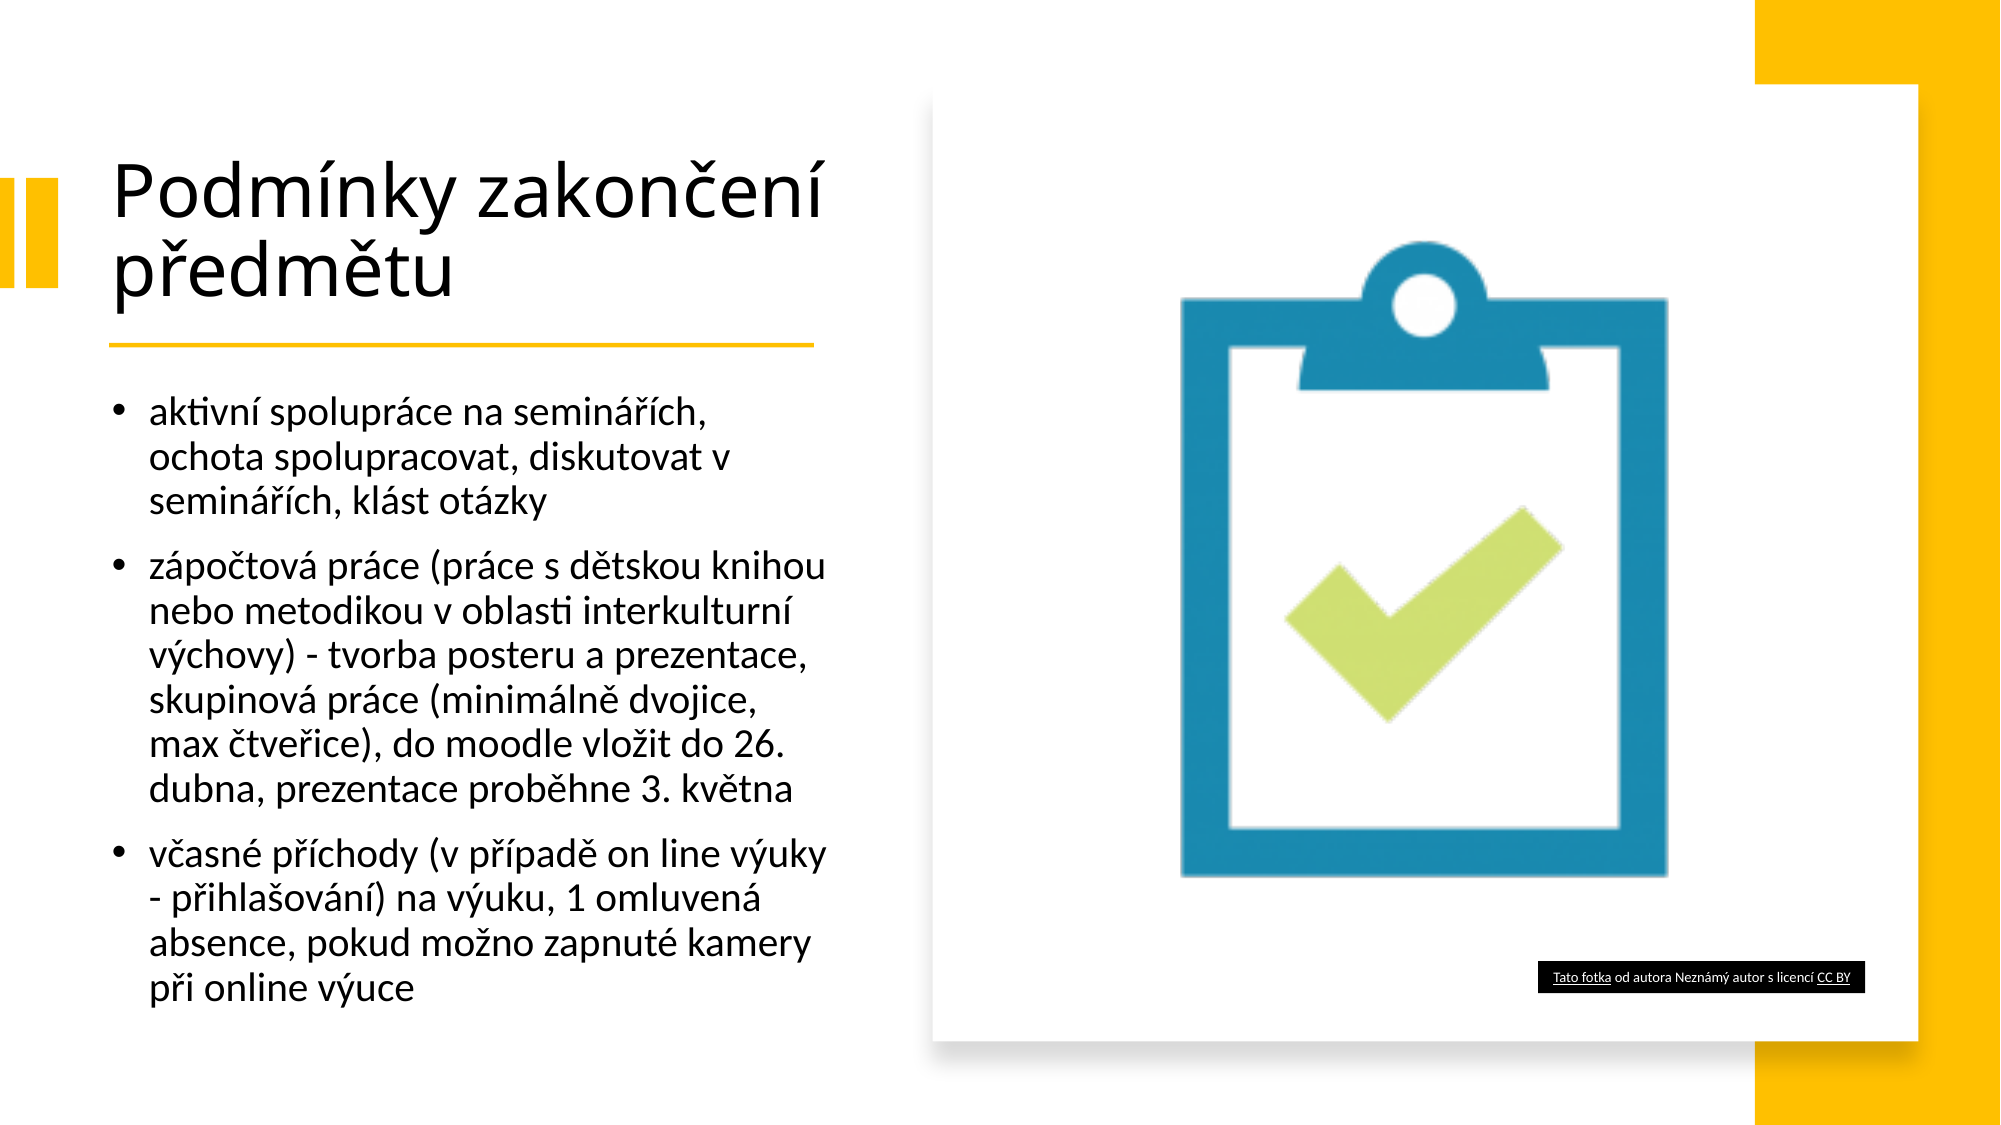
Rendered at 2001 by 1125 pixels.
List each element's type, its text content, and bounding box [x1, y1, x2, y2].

picture [980, 131, 1871, 994]
text_box [0, 0, 1754, 1125]
text_box [932, 83, 1919, 1042]
text_box [1754, 0, 2000, 1125]
title Podmínky zakončení předmětu [96, 140, 845, 326]
text_box [108, 342, 815, 348]
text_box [0, 177, 59, 289]
list aktivní spolupráce na seminářích, ochota spolupracovat, diskutovat v seminářích, klást otázky zápočtová práce (práce s dětskou knihou nebo metodikou v oblasti interkulturní výchovy) - tvorba posteru a prezentace, skupinová práce (minimálně dvojice, max čtveřice), do moodle vložit do 26. dubna, prezentace proběhne 3. května včasné příchody (v případě on line výuky - přihlašování) na výuku, 1 omluvená absence, pokud možno zapnuté kamery při online výuce [96, 382, 845, 1036]
